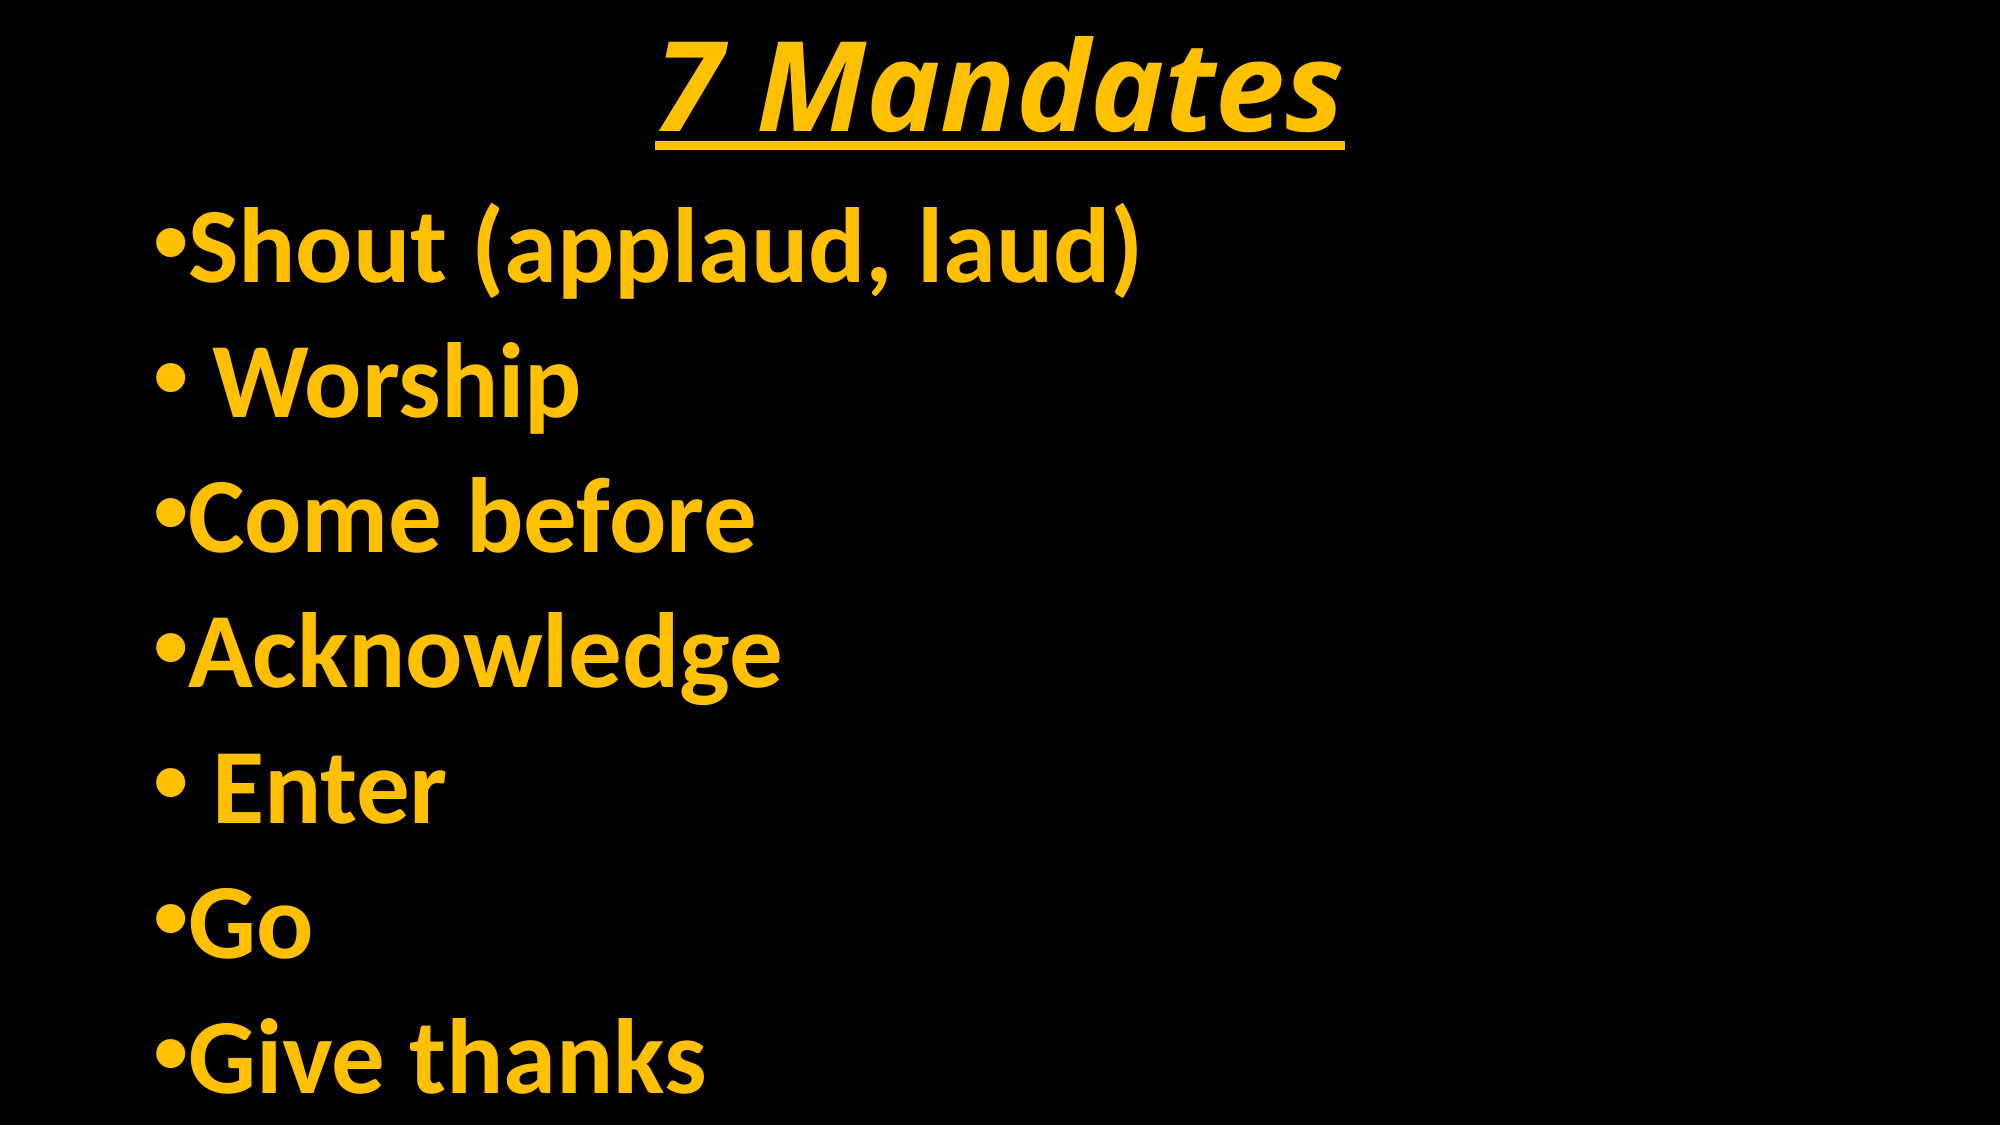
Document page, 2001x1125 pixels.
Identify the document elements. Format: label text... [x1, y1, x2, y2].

list Shout (applaud, laud) Worship Come before Acknowledge Enter Go Give thanks [137, 182, 1863, 1125]
title 7 Mandates [137, 0, 1863, 182]
